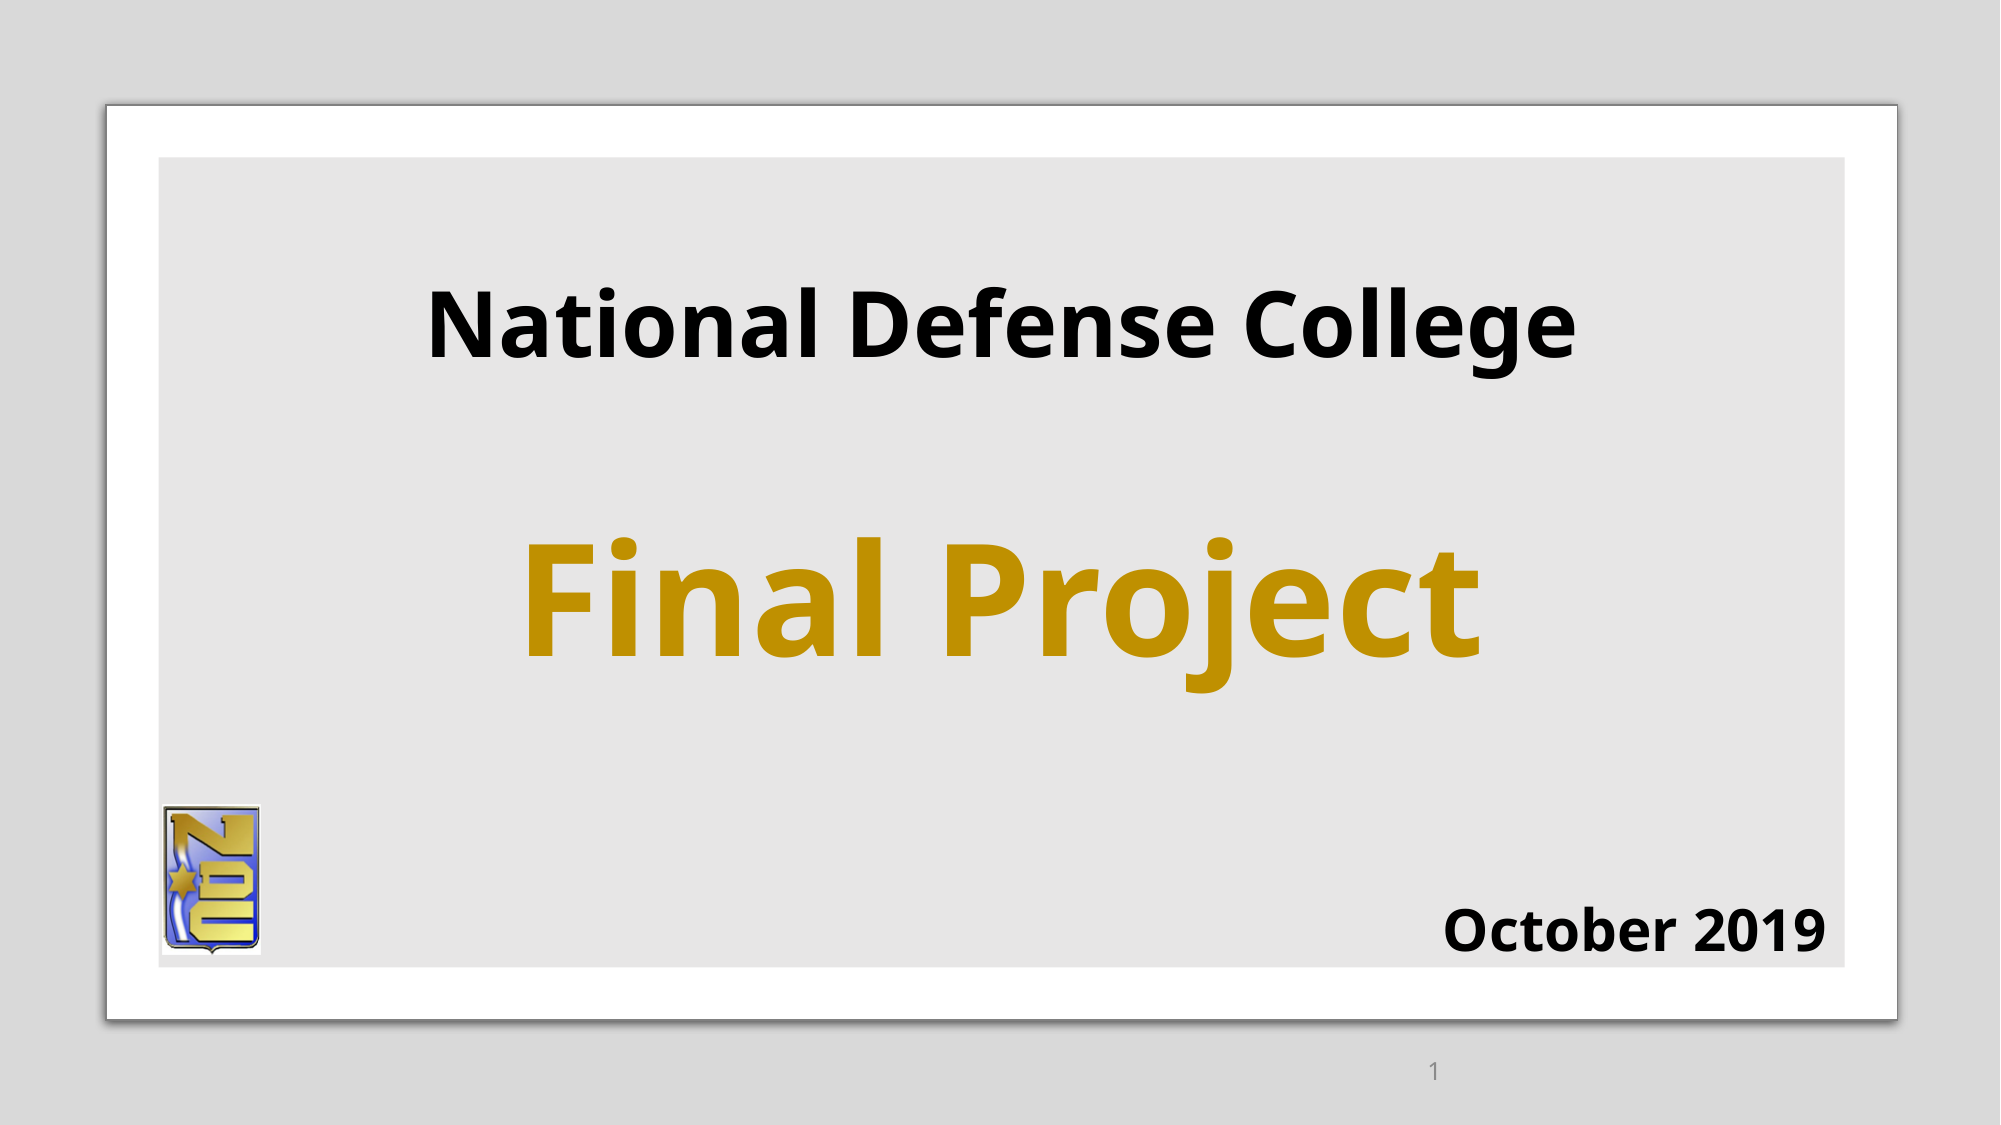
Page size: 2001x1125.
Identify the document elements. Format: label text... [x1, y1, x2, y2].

text_box [158, 156, 1846, 968]
slide_number 1 [1412, 1042, 1863, 1103]
text_box [105, 104, 1898, 1021]
title National Defense College [211, 210, 1793, 446]
picture [161, 803, 262, 956]
text_box [0, 0, 2000, 1125]
text_box October 2019 [1412, 885, 1842, 971]
text_box Final Project [342, 445, 1658, 696]
